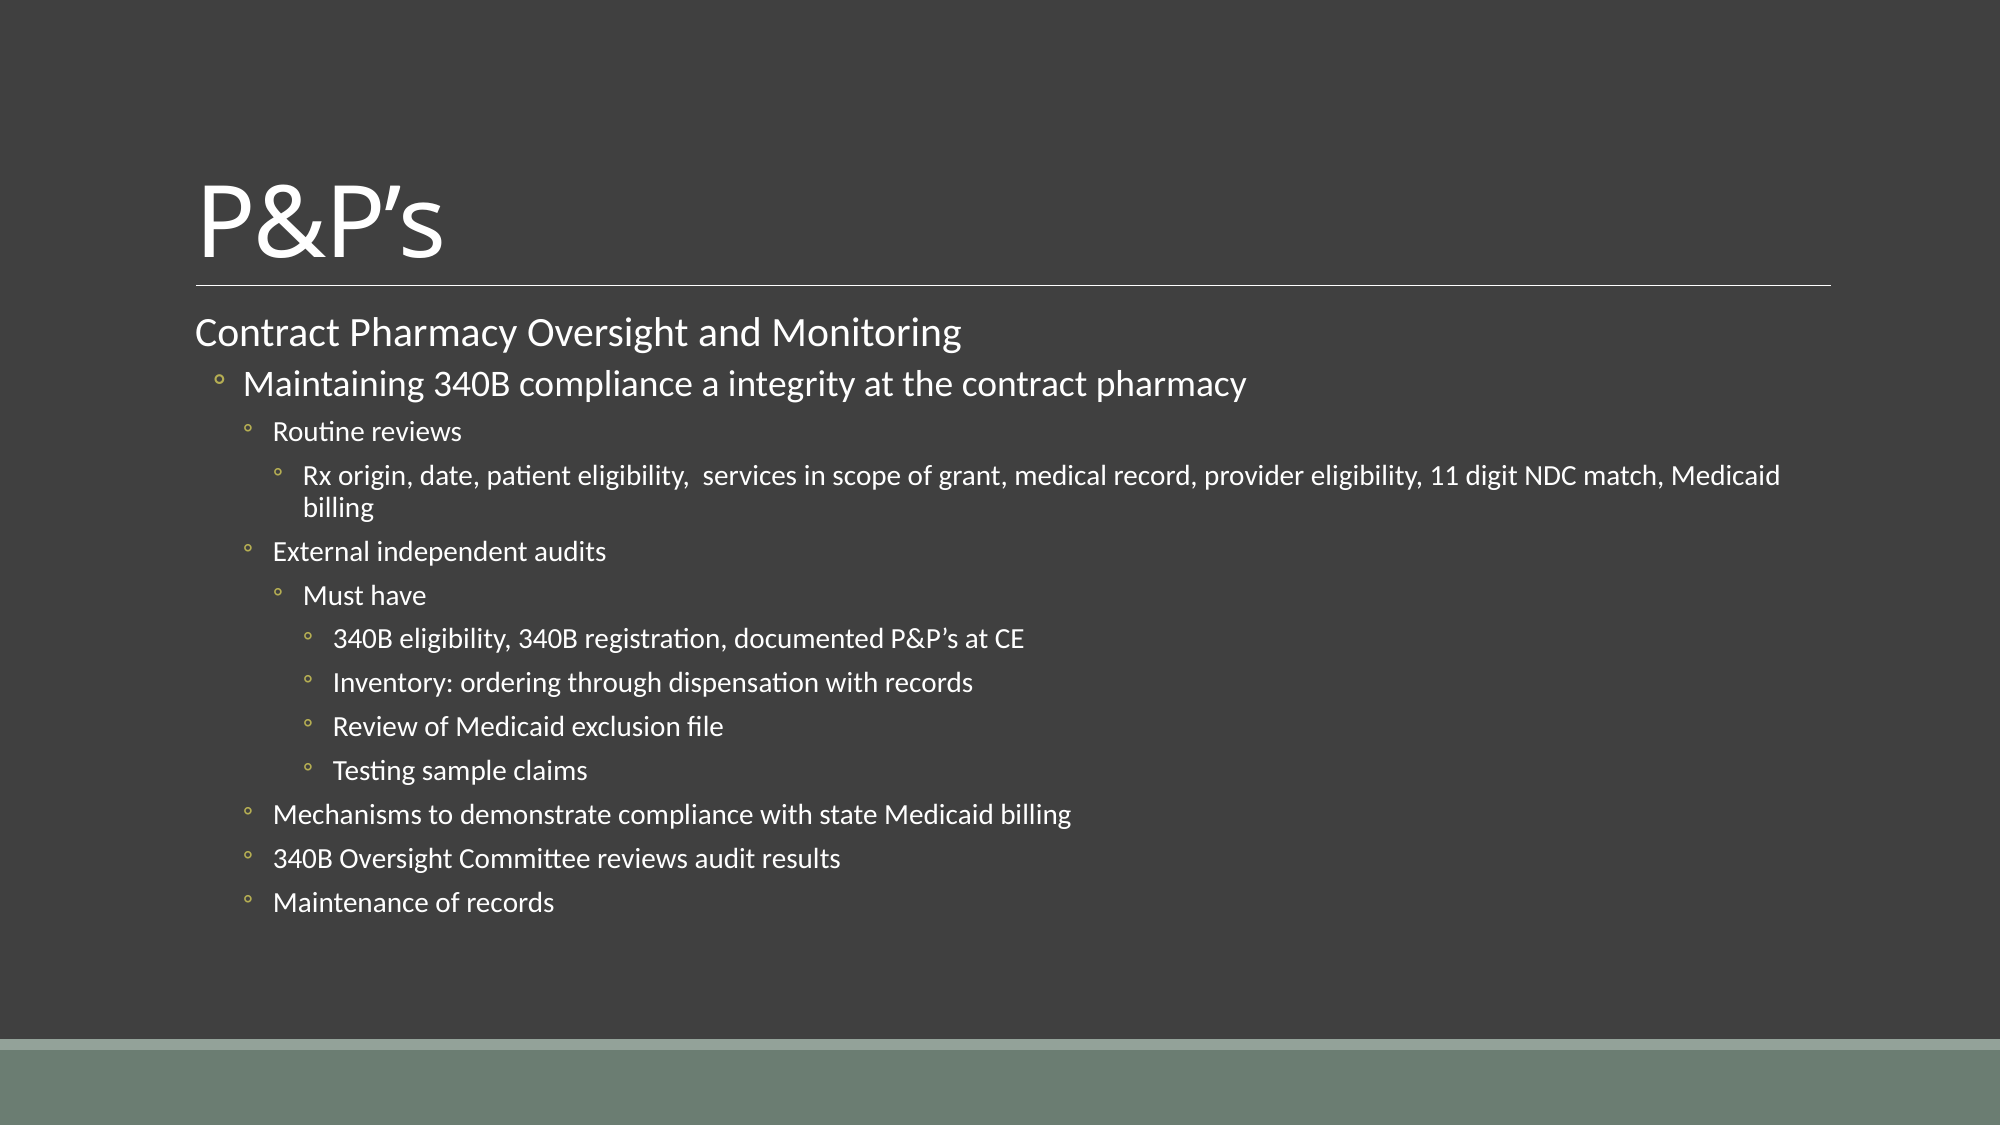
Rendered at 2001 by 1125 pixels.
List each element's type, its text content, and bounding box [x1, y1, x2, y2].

title P&P’s [180, 47, 1830, 285]
list Contract Pharmacy Oversight and Monitoring Maintaining 340B compliance a integrity at the contract pharmacy Routine reviews Rx origin, date, patient eligibility, services in scope of grant, medical record, provider eligibility, 11 digit NDC match, Medicaid billing External independent audits Must have 340B eligibility, 340B registration, documented P&P’s at CE Inventory: ordering through dispensation with records Review of Medicaid exclusion file Testing sample claims Mechanisms to demonstrate compliance with state Medicaid billing 340B Oversight Committee reviews audit results Maintenance of records [180, 302, 1830, 963]
